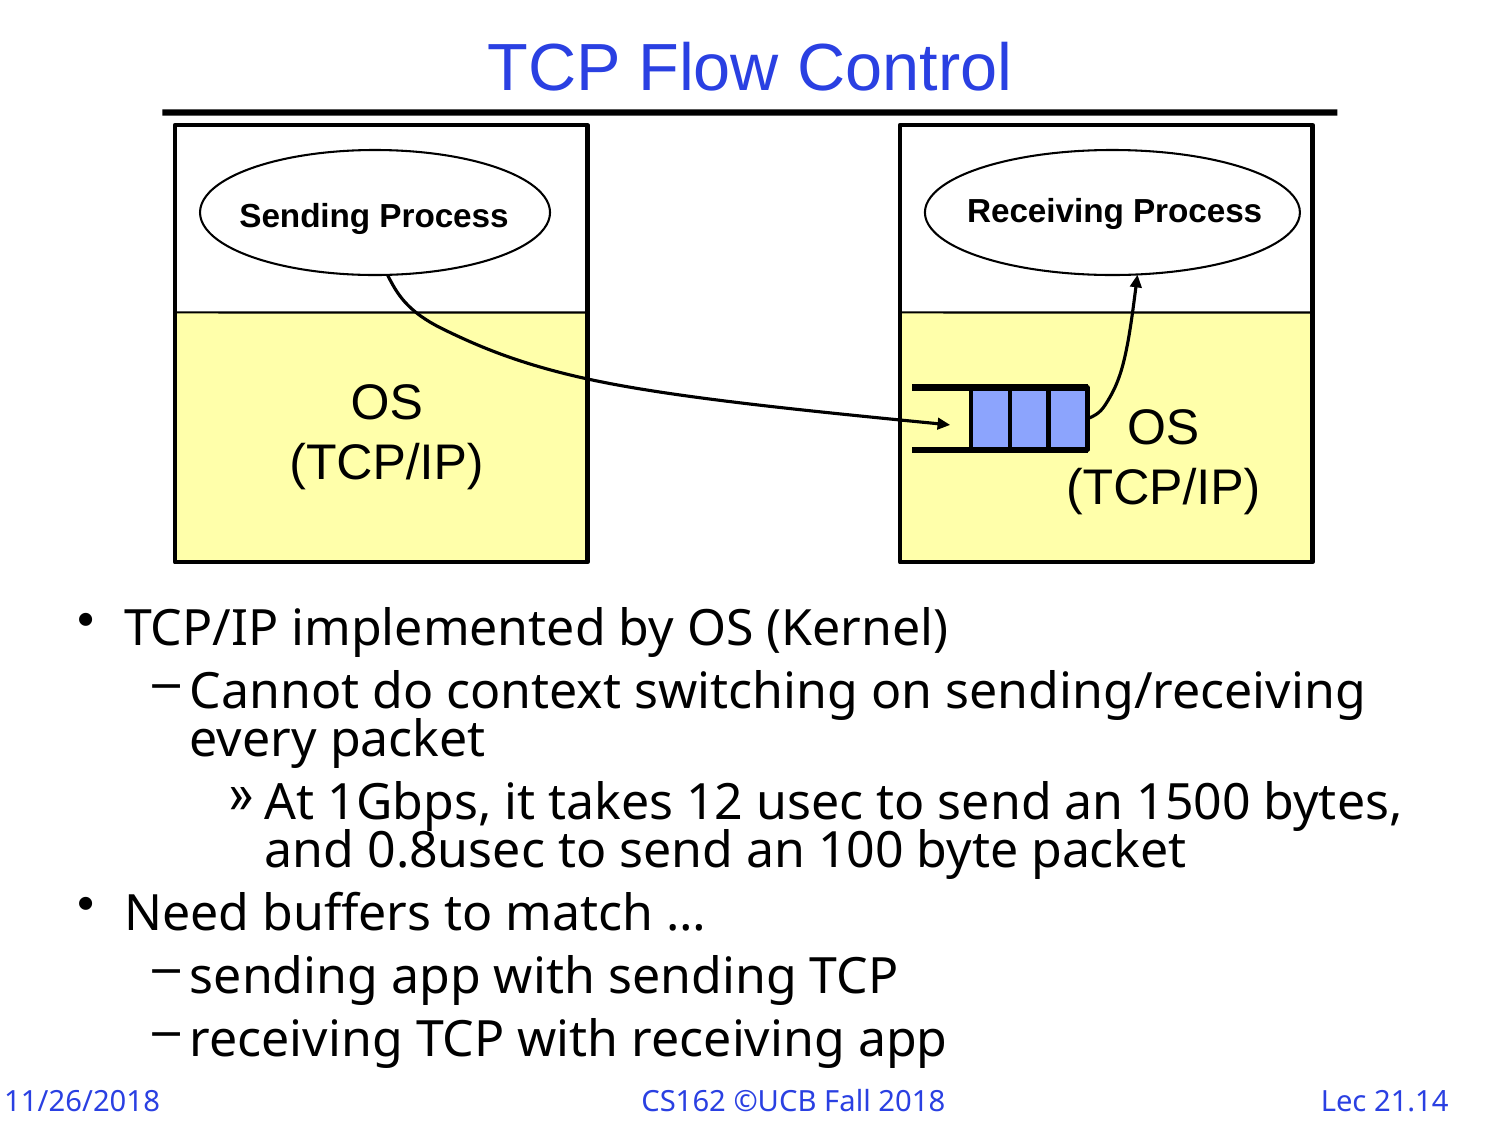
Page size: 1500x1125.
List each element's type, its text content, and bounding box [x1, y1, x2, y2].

text_box Sending Process [224, 187, 524, 242]
text_box [900, 313, 1313, 563]
text_box [174, 313, 588, 563]
list TCP/IP implemented by OS (Kernel) Cannot do context switching on sending/receiving every packet At 1Gbps, it takes 12 usec to send an 1500 bytes, and 0.8usec to send an 100 byte packet Need buffers to match … sending app with sending TCP receiving TCP with receiving app [62, 600, 1500, 1088]
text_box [912, 387, 1088, 451]
text_box [200, 149, 551, 276]
title TCP Flow Control [162, 24, 1338, 113]
text_box [387, 274, 907, 421]
text_box OS (TCP/IP) [274, 362, 499, 498]
text_box OS (TCP/IP) [1051, 387, 1276, 523]
text_box [1091, 274, 1143, 418]
text_box [174, 124, 588, 312]
text_box [900, 124, 1313, 312]
text_box [924, 149, 1300, 276]
